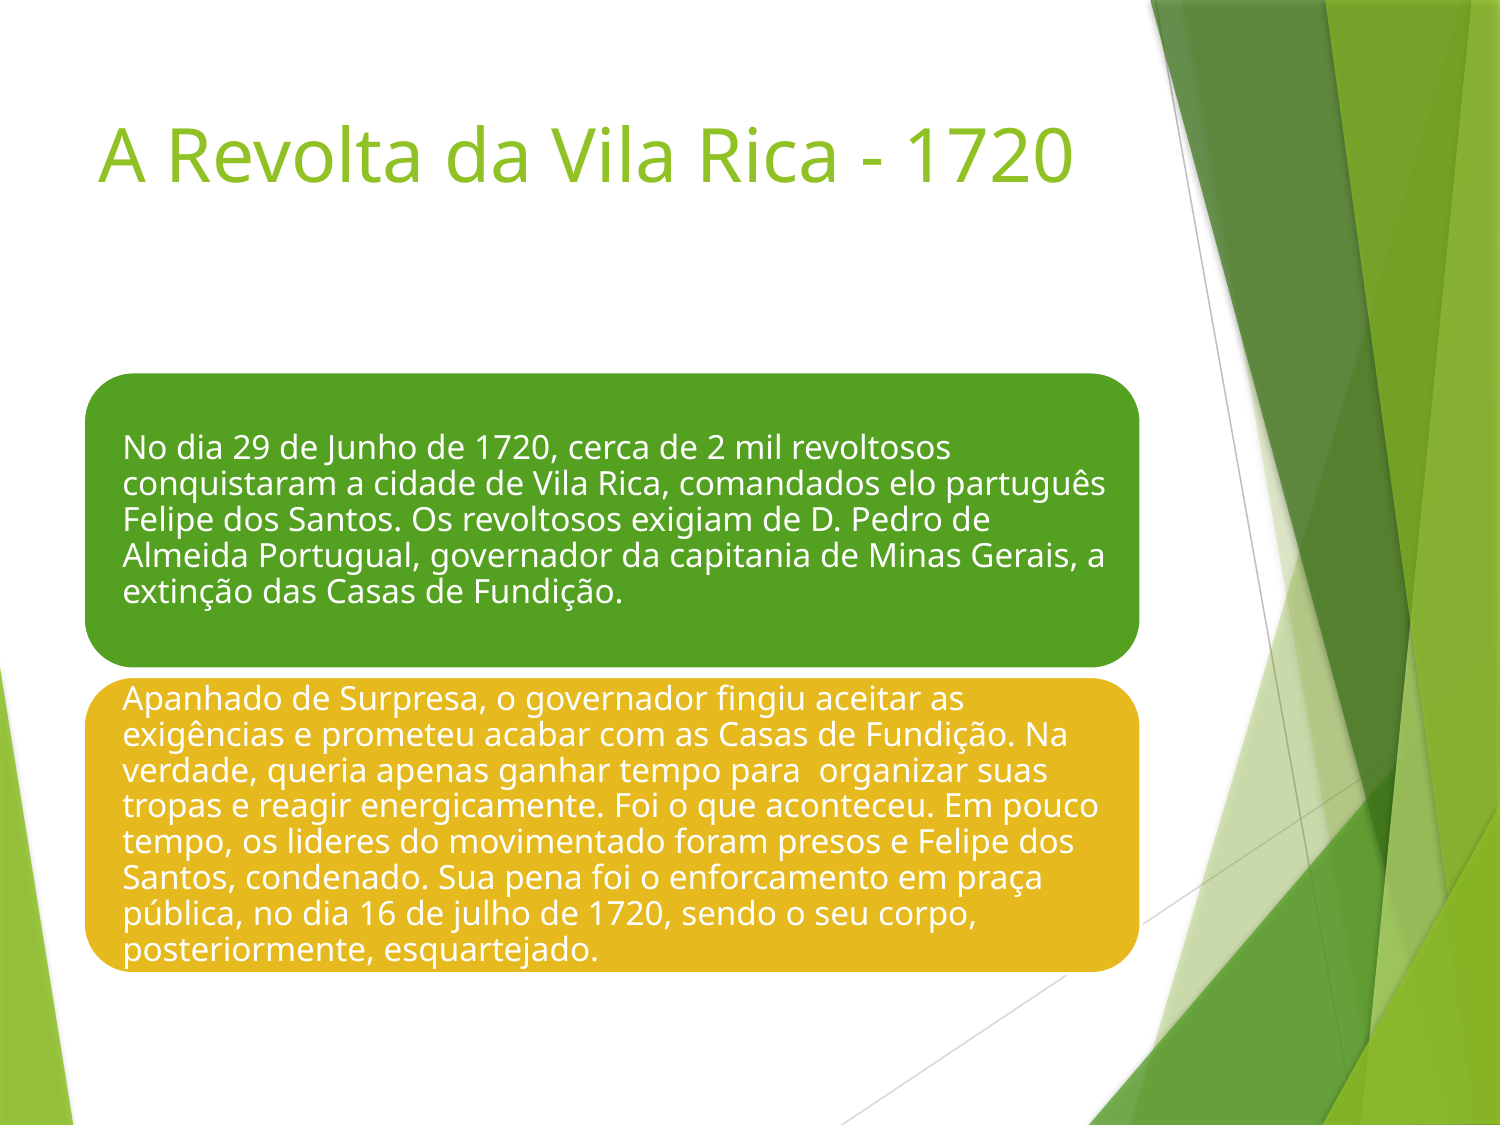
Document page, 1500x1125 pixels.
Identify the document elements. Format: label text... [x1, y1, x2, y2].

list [82, 353, 1142, 992]
title A Revolta da Vila Rica - 1720 [83, 99, 1141, 317]
